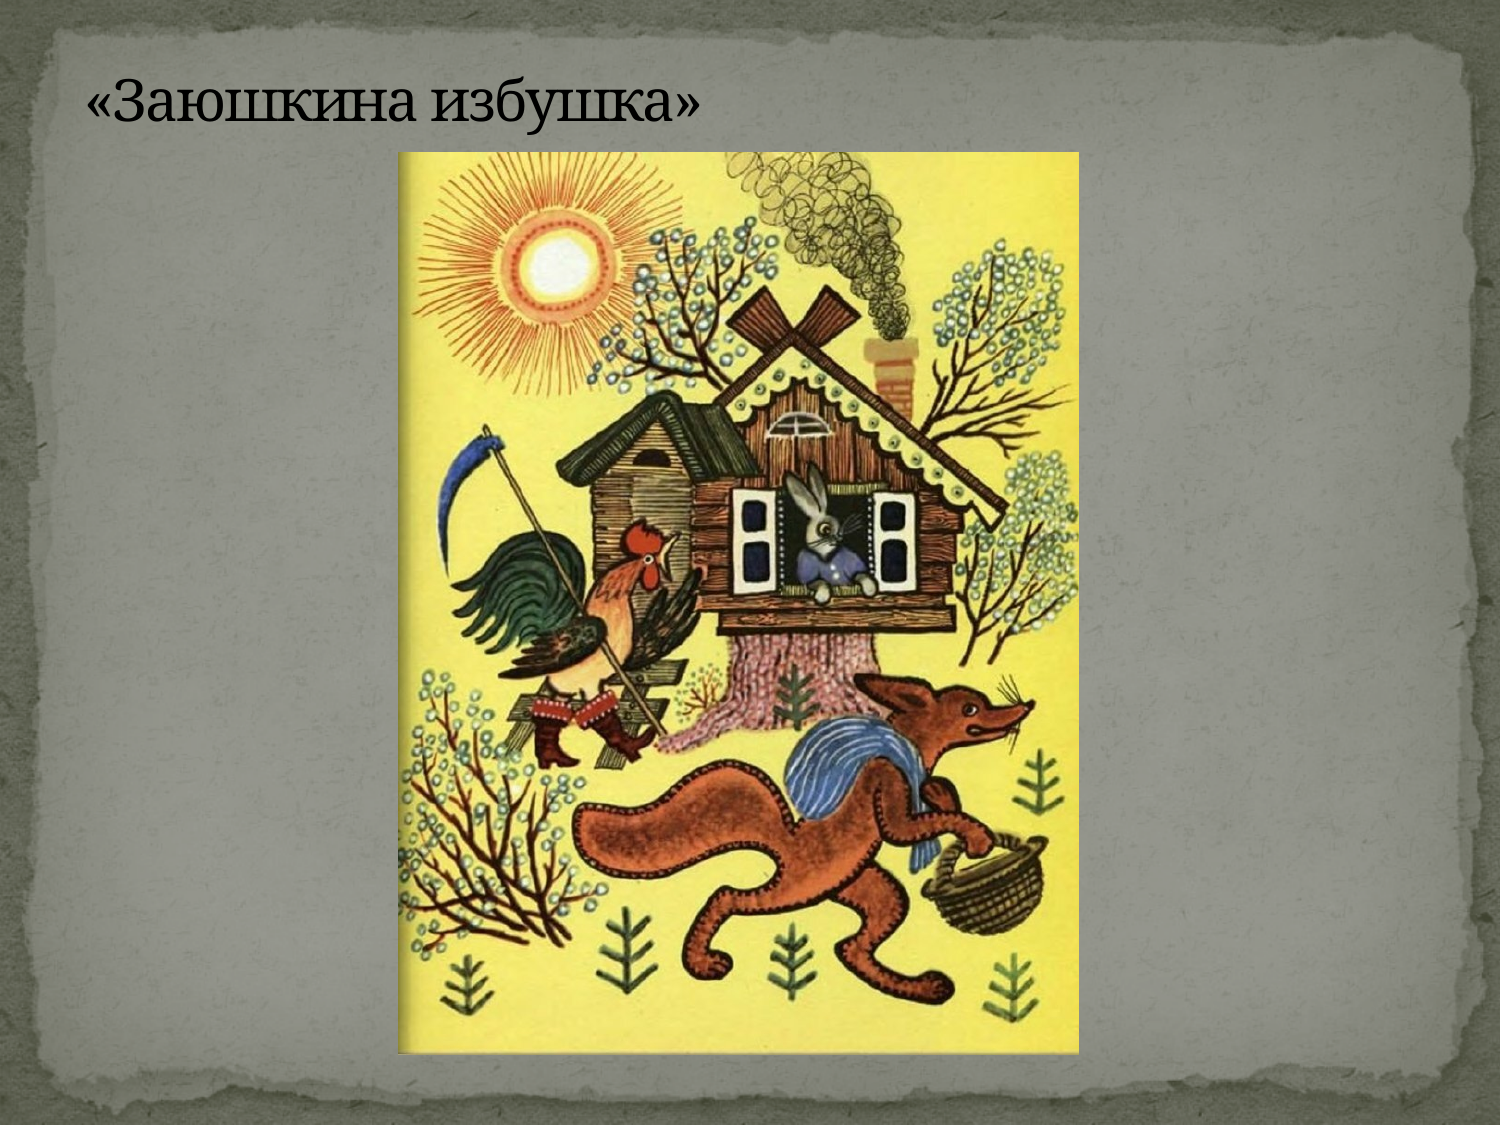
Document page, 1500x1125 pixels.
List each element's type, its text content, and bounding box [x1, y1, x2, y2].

title «Заюшкина избушка» [70, 23, 1421, 141]
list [400, 154, 1077, 1054]
